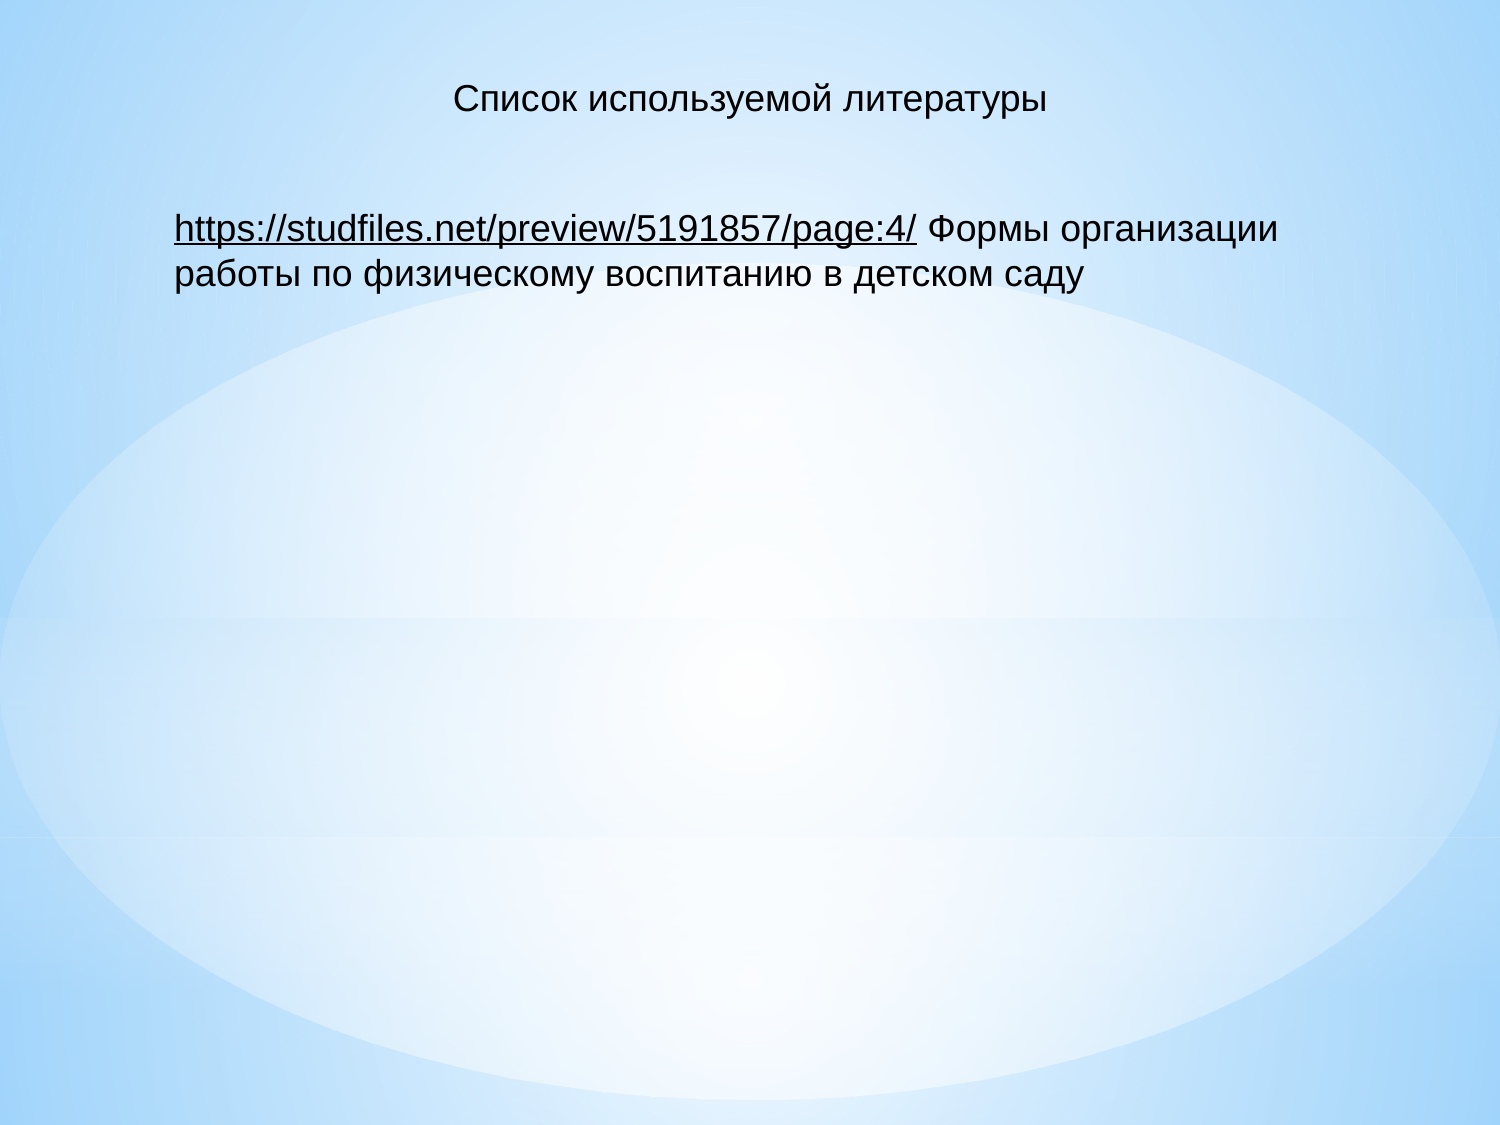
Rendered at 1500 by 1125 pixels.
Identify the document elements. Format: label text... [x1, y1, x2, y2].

text_box https://studfiles.net/preview/5191857/page:4/ Формы организации работы по физическому воспитанию в детском саду [159, 196, 1365, 346]
text_box Список используемой литературы [159, 66, 1353, 127]
